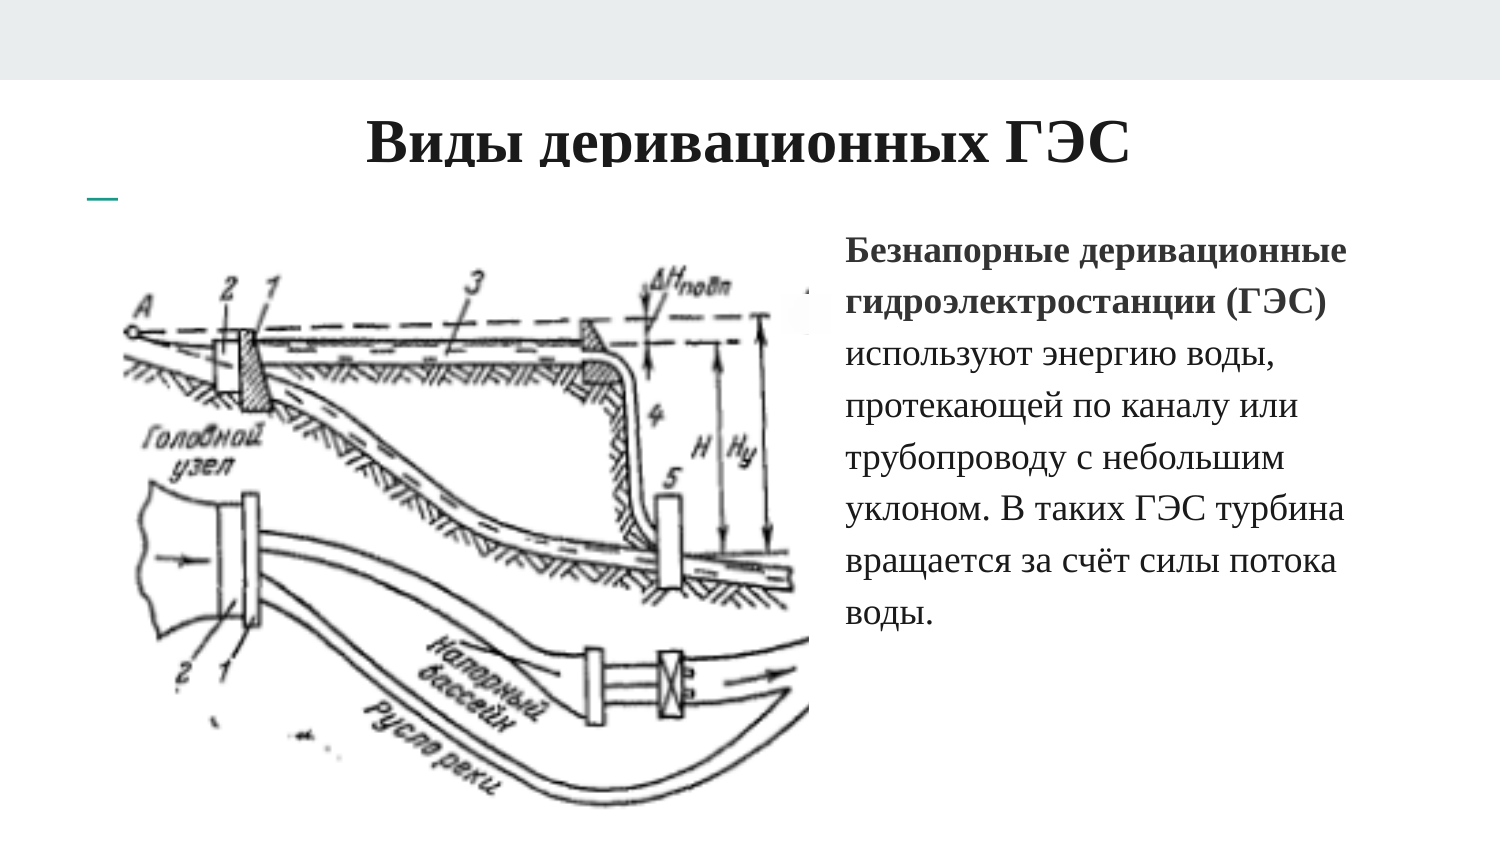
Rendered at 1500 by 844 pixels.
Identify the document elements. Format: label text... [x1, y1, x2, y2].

picture [119, 168, 831, 817]
title Виды деривационных ГЭС [119, 85, 1381, 203]
list Безнапорные деривационные гидроэлектростанции (ГЭС) используют энергию воды, протекающей по каналу или трубопроводу с небольшим уклоном. В таких ГЭС турбина вращается за счёт силы потока воды. [830, 202, 1381, 712]
